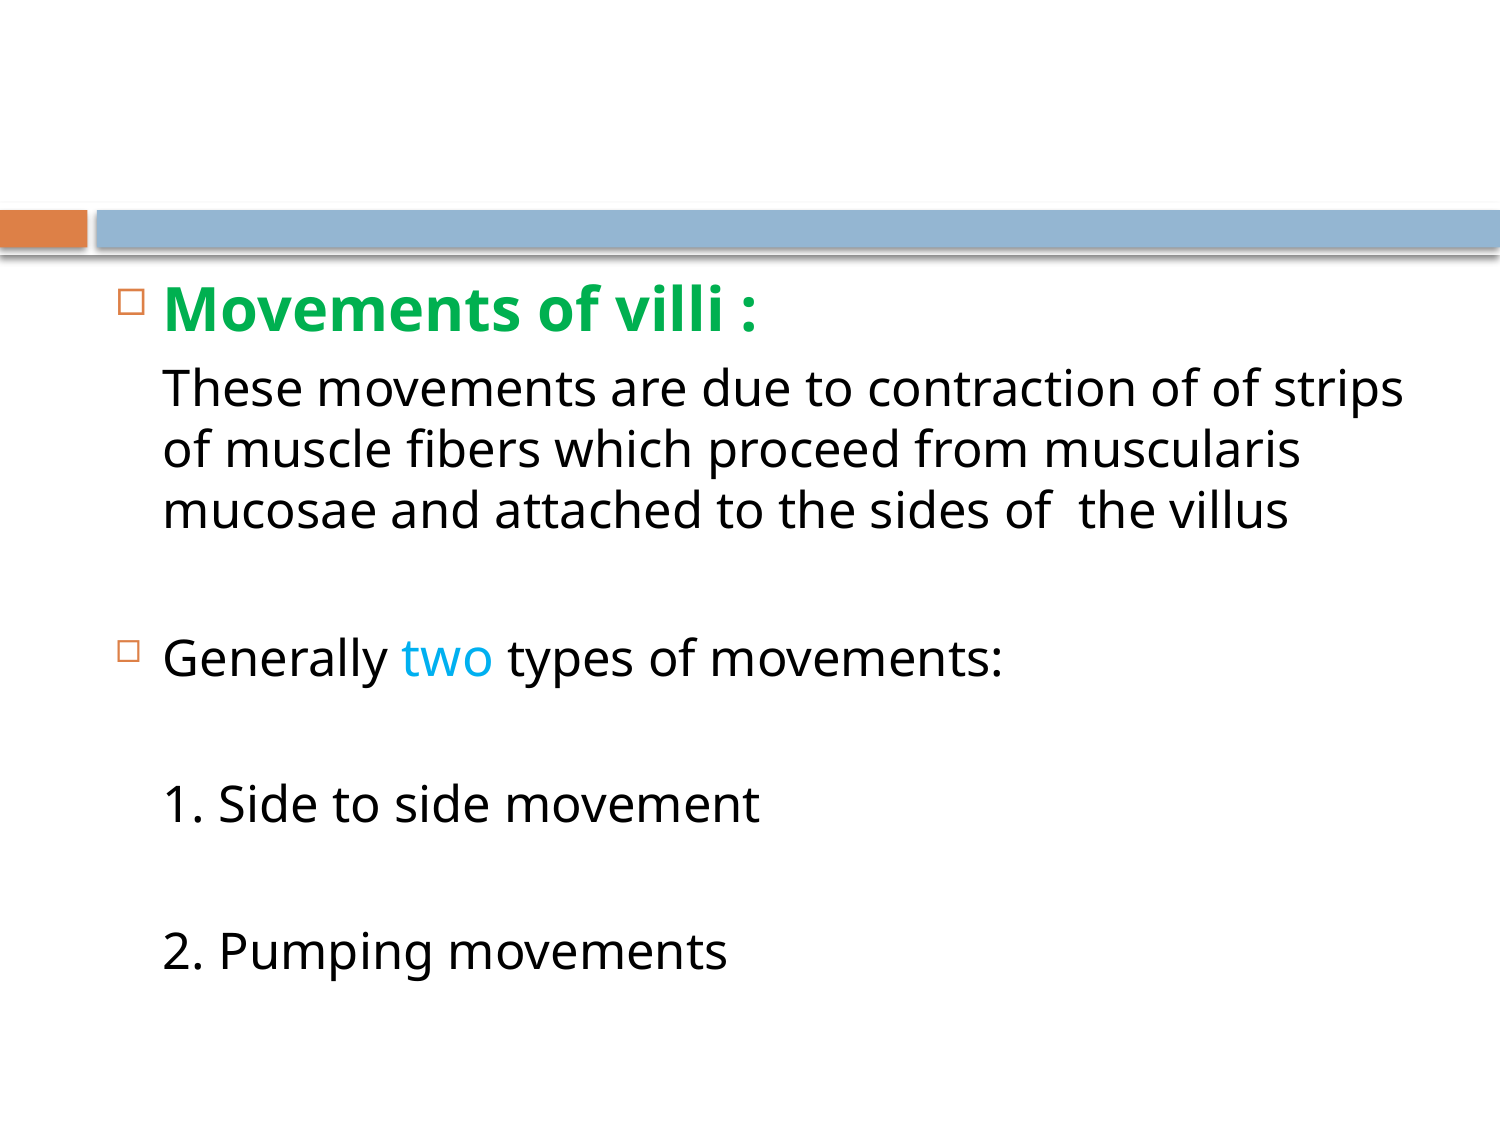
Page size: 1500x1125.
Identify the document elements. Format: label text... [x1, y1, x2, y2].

list Movements of villi : These movements are due to contraction of of strips of muscle fibers which proceed from muscularis mucosae and attached to the sides of the villus Generally two types of movements: 1. Side to side movement 2. Pumping movements [100, 262, 1438, 1000]
